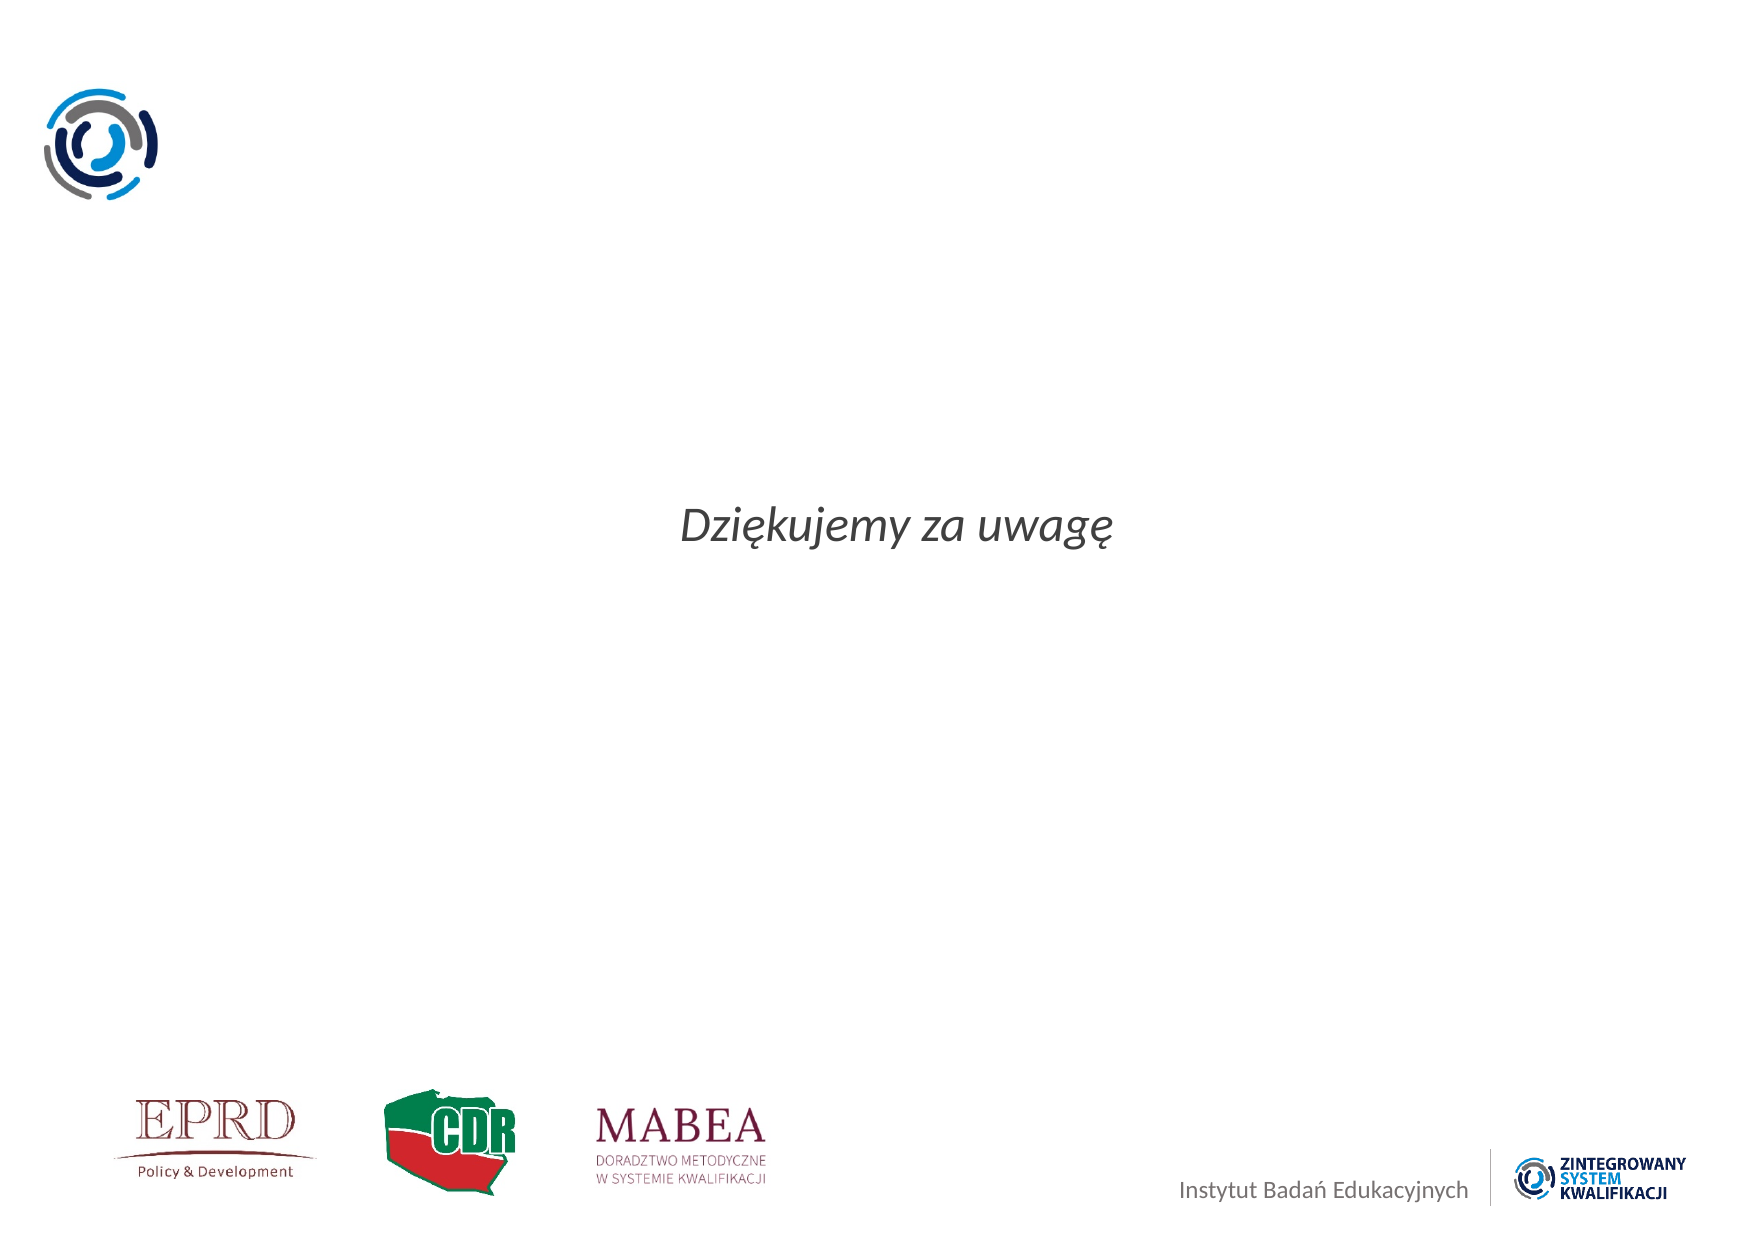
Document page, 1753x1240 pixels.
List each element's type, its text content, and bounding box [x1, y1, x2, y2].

picture [38, 81, 164, 206]
picture [384, 1089, 517, 1197]
picture [113, 1100, 317, 1179]
list Dziękujemy za uwagę [143, 498, 1651, 592]
picture [1509, 1148, 1691, 1207]
picture [583, 1100, 777, 1197]
